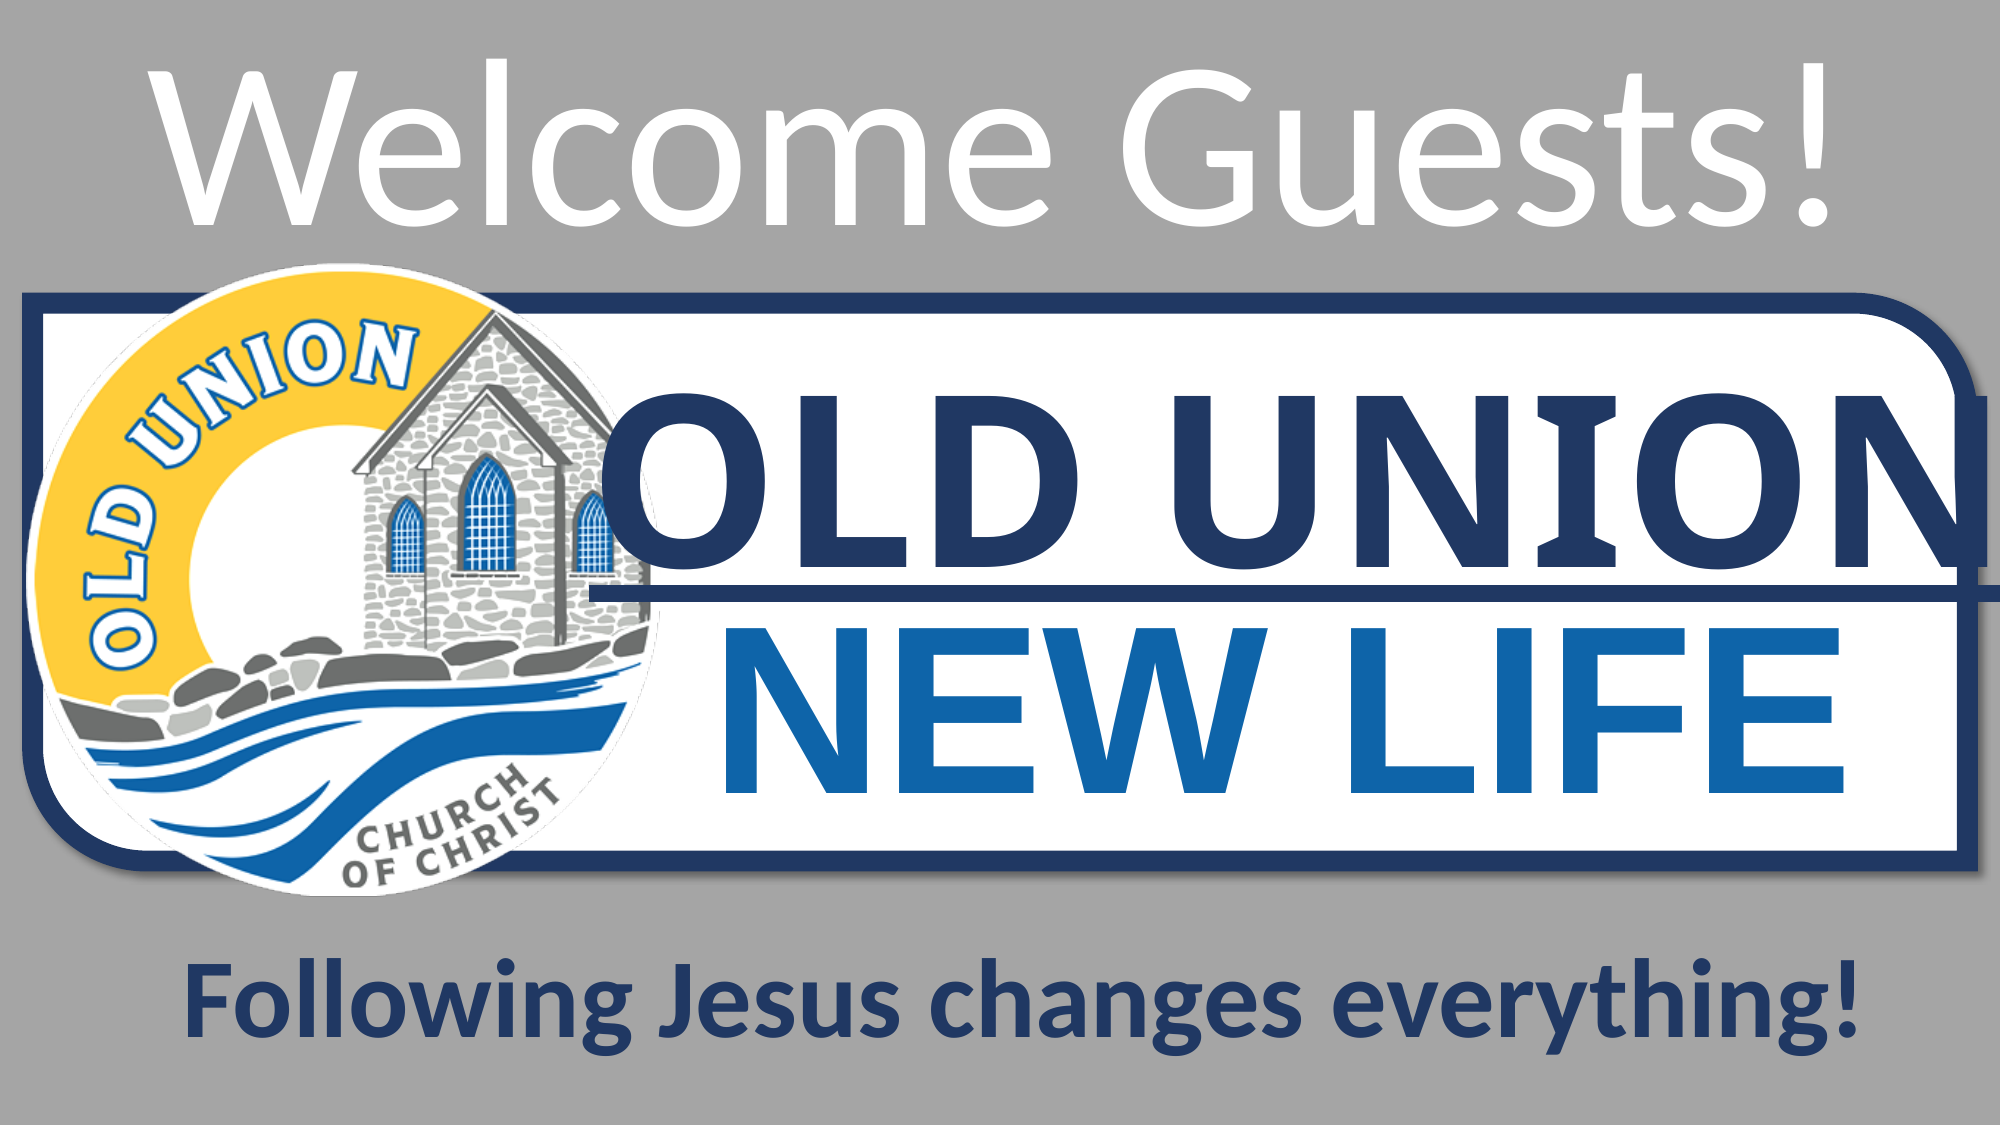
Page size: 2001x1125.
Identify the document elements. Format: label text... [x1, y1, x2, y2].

text_box NEW LIFE [666, 546, 2000, 849]
text_box [666, 849, 1968, 862]
picture [26, 263, 662, 899]
text_box Welcome Guests! [18, 0, 1982, 281]
text_box Following Jesus changes everything! [50, 917, 2000, 1068]
text_box [666, 303, 1912, 319]
text_box OLD UNION [666, 319, 2000, 546]
